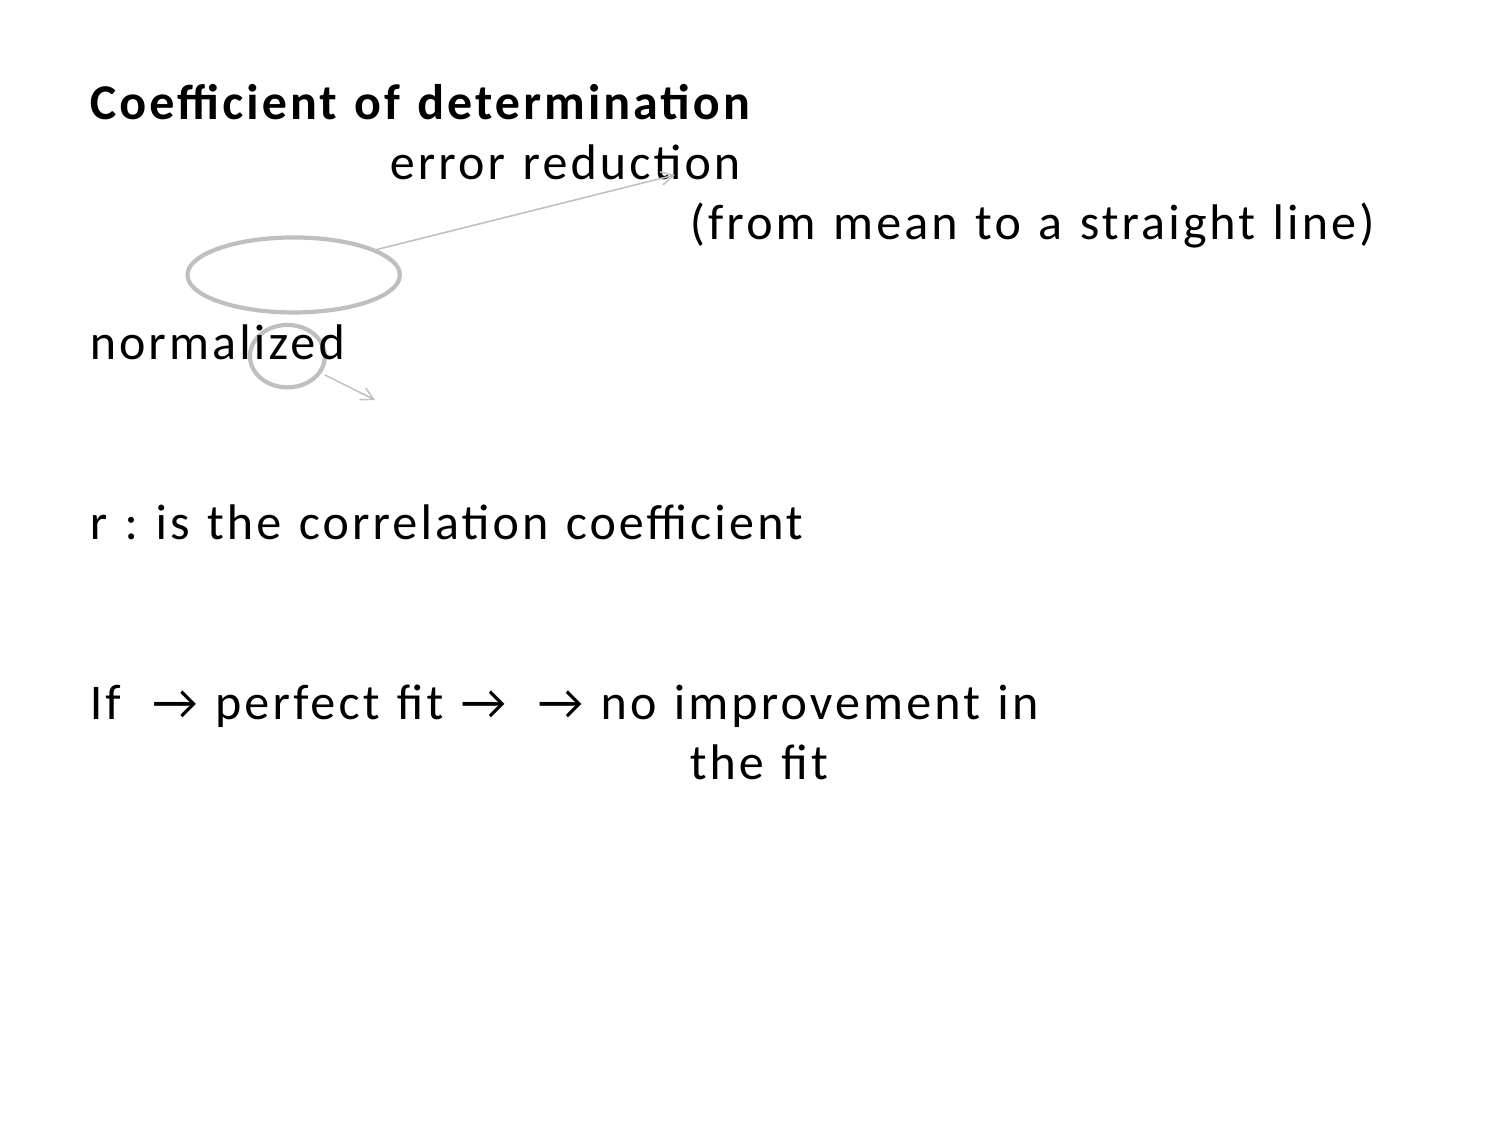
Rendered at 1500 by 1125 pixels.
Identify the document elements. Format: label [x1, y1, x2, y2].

text_box [185, 235, 402, 315]
text_box [374, 174, 676, 251]
text_box [247, 322, 327, 390]
text_box [324, 374, 376, 401]
